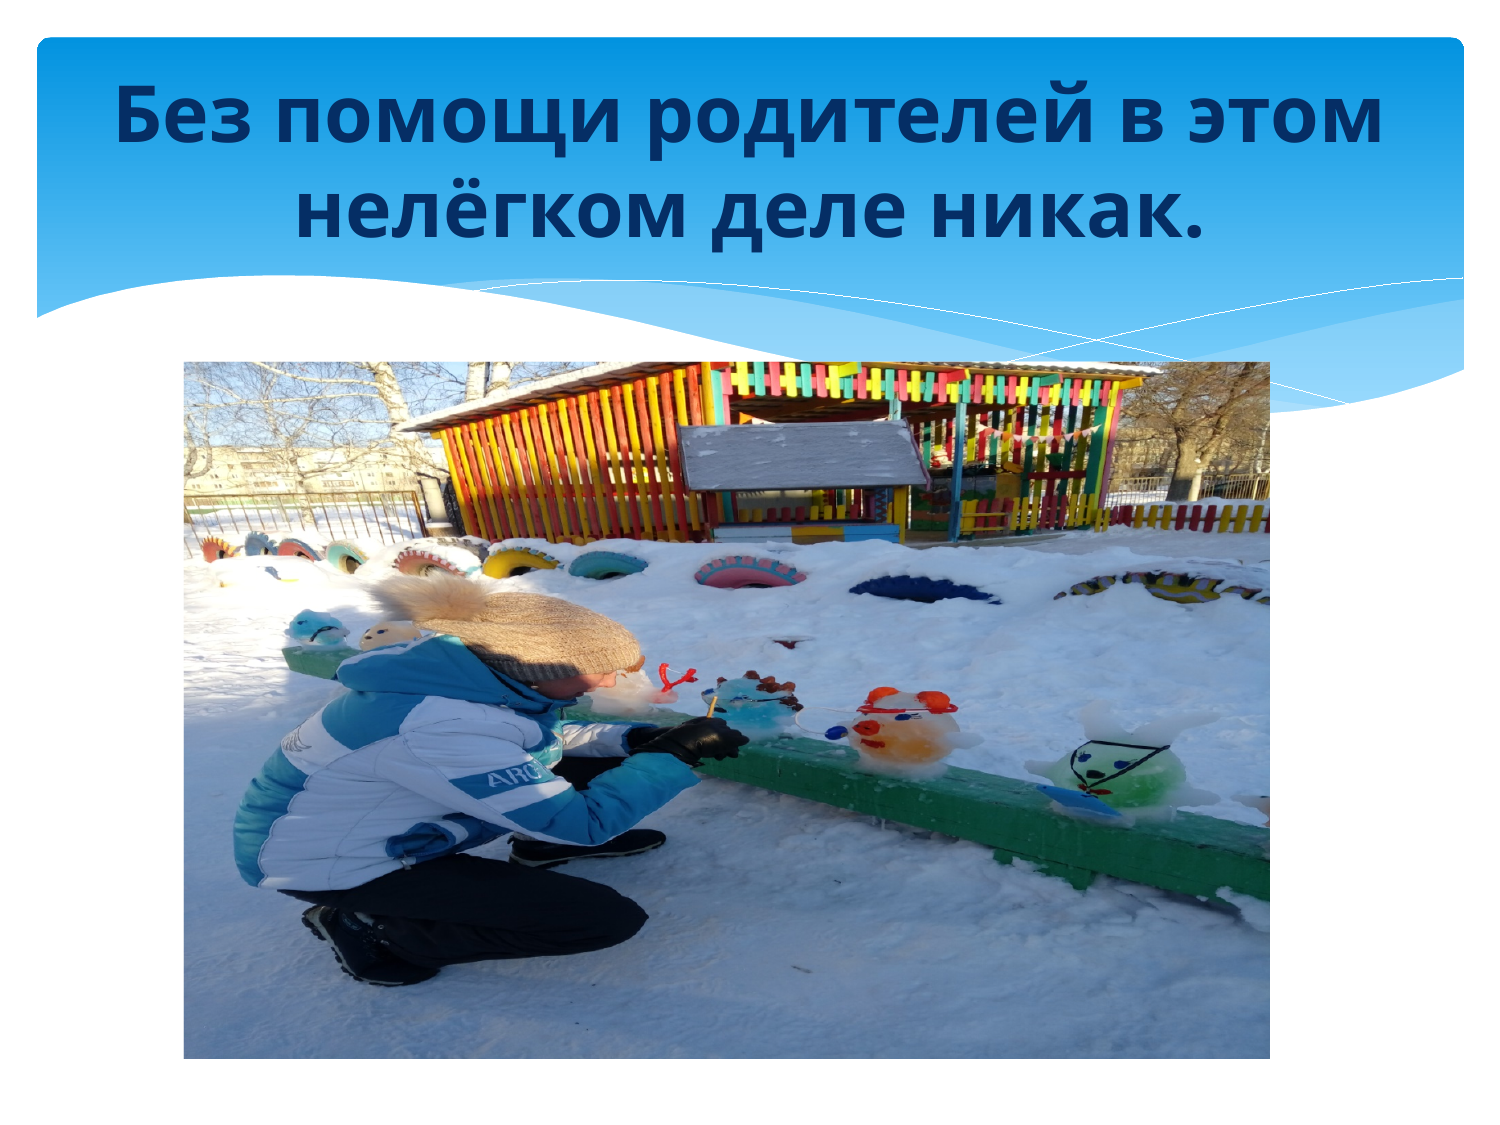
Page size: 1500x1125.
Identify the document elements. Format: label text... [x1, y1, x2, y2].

title Без помощи родителей в этом нелёгком деле никак. [75, 55, 1425, 261]
picture [185, 166, 1269, 1125]
